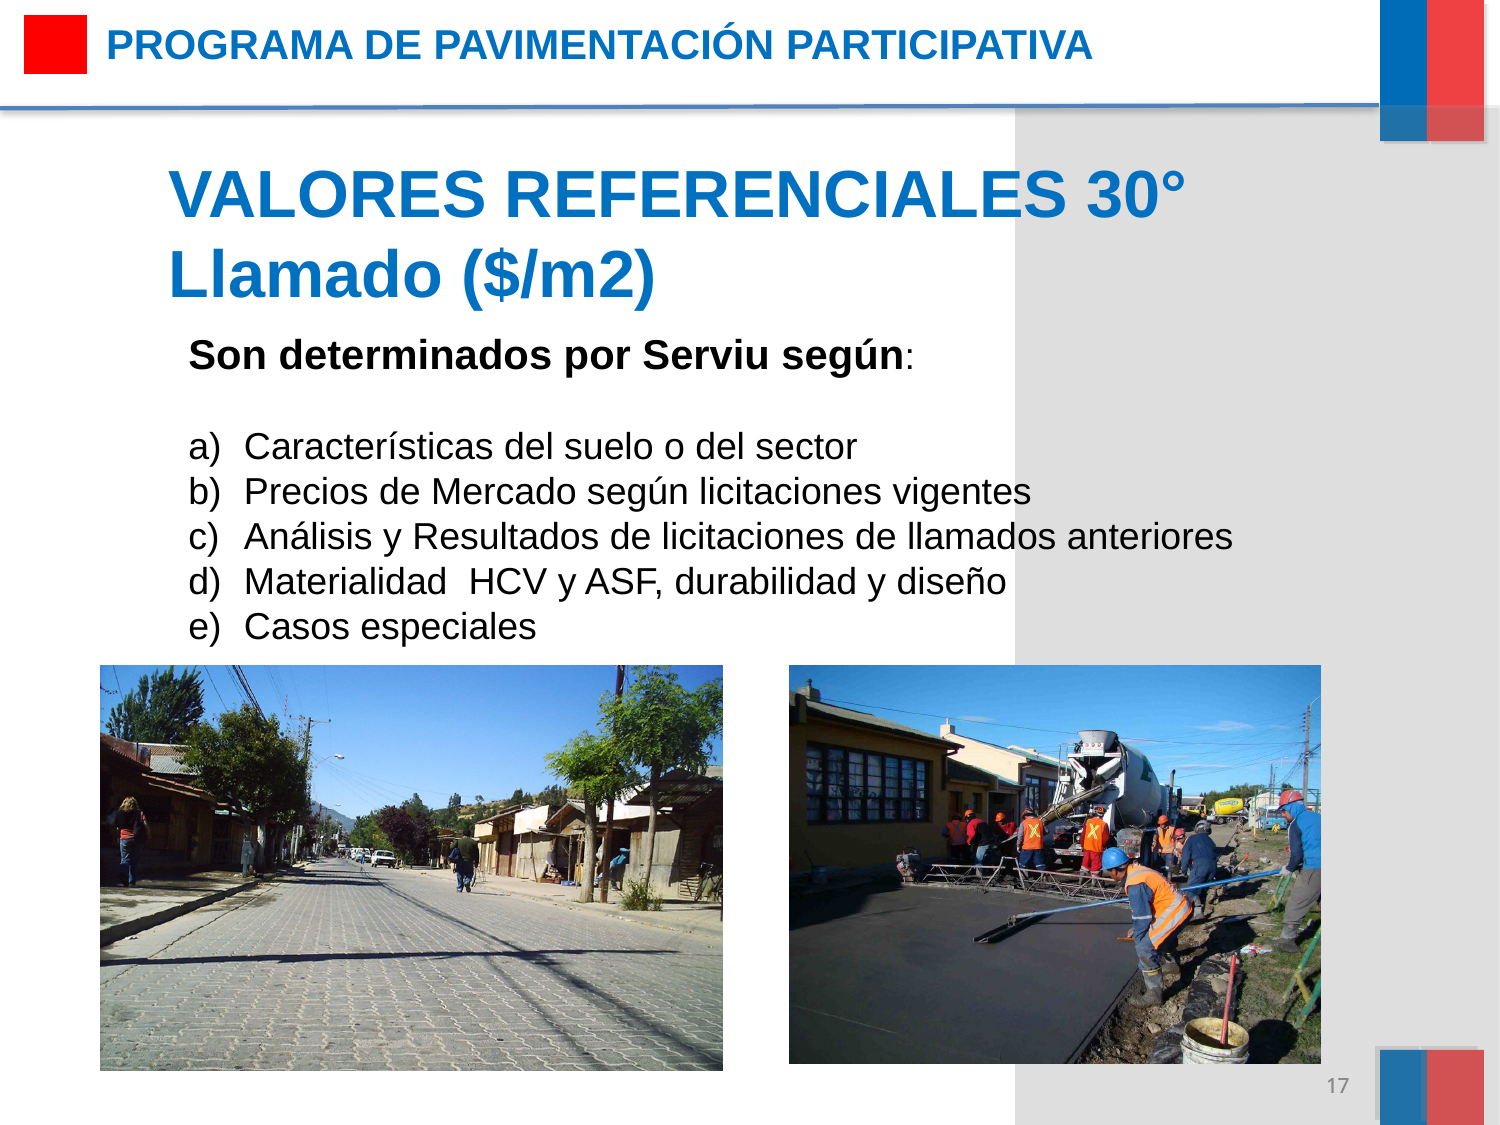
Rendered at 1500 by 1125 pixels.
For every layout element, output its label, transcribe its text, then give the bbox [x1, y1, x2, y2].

picture [100, 665, 723, 1071]
text_box Son determinados por Serviu según: Características del suelo o del sector Precios de Mercado según licitaciones vigentes Análisis y Resultados de licitaciones de llamados anteriores Materialidad HCV y ASF, durabilidad y diseño Casos especiales [173, 320, 1249, 700]
text_box [1015, 105, 1500, 1125]
picture [24, 15, 88, 75]
slide_number 17 [1014, 1070, 1365, 1103]
picture [789, 665, 1322, 1065]
text_box VALORES REFERENCIALES 30° Llamado ($/m2) [80, 143, 1365, 319]
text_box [0, 104, 1380, 109]
text_box PROGRAMA DE PAVIMENTACIÓN PARTICIPATIVA [2, 12, 1380, 74]
